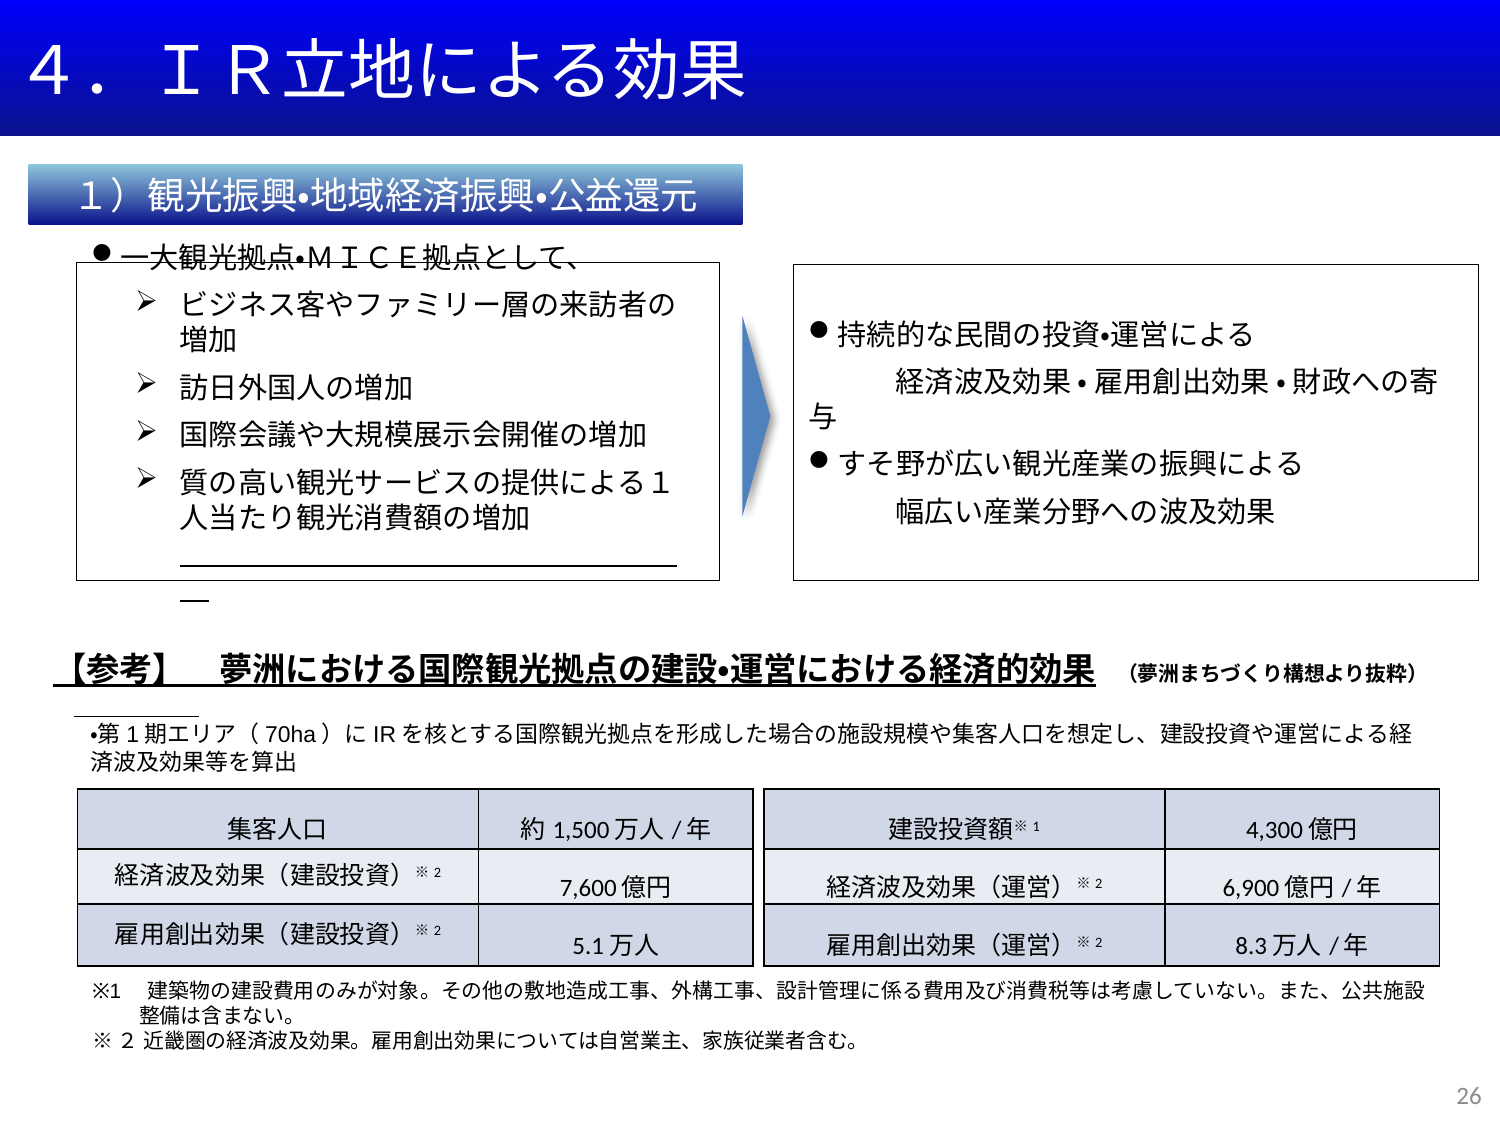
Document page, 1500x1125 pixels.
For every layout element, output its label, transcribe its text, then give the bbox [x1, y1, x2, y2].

text_box 一大観光拠点・ＭＩＣＥ拠点として、 ビジネス客やファミリー層の来訪者の増加 訪日外国人の増加 国際会議や大規模展示会開催の増加 質の高い観光サービスの提供による１人当たり観光消費額の増加 [76, 262, 720, 581]
text_box 持続的な民間の投資・運営による 経済波及効果 ・ 雇用創出効果 ・ 財政への寄与 すそ野が広い観光産業の振興による 幅広い産業分野への波及効果 [793, 264, 1479, 581]
table_cell 8.3万人/年 [1166, 905, 1439, 965]
text_box １）観光振興・地域経済振興・公益還元 [28, 164, 743, 225]
text_box ４．ＩＲ立地による効果 [0, 0, 1500, 136]
table_cell 雇用創出効果（運営）※2 [765, 905, 1164, 965]
table_header 建設投資額※1 [765, 790, 1164, 848]
table_header 集客人口 [78, 790, 478, 848]
table_header 約1,500万人/年 [479, 790, 752, 848]
table_cell 6,900億円/年 [1166, 850, 1439, 903]
table_cell 経済波及効果（運営）※2 [765, 850, 1164, 903]
table_cell 5.1万人 [479, 905, 752, 965]
text_box 【参考】 夢洲における国際観光拠点の建設・運営における経済的効果 （夢洲まちづくり構想より抜粋） [38, 654, 1447, 712]
text_box ※1 建築物の建設費用のみが対象。その他の敷地造成工事、外構工事、設計管理に係る費用及び消費税等は考慮していない。また、公共施設整備は含まない。 ※２ 近畿圏の経済波及効果。雇用創出効果については自営業主、家族従業者含む。 [77, 970, 1440, 1061]
text_box [740, 313, 773, 519]
slide_number 26 [1146, 1065, 1497, 1125]
table_cell 雇用創出効果（建設投資）※2 [78, 905, 478, 965]
text_box ・第1期エリア（70ha）にIRを核とする国際観光拠点を形成した場合の施設規模や集客人口を想定し、建設投資や運営による経済波及効果等を算出 [75, 712, 1440, 782]
table_cell 7,600億円 [479, 850, 752, 903]
table_cell 経済波及効果（建設投資）※2 [78, 850, 478, 903]
table_header 4,300億円 [1166, 790, 1439, 848]
